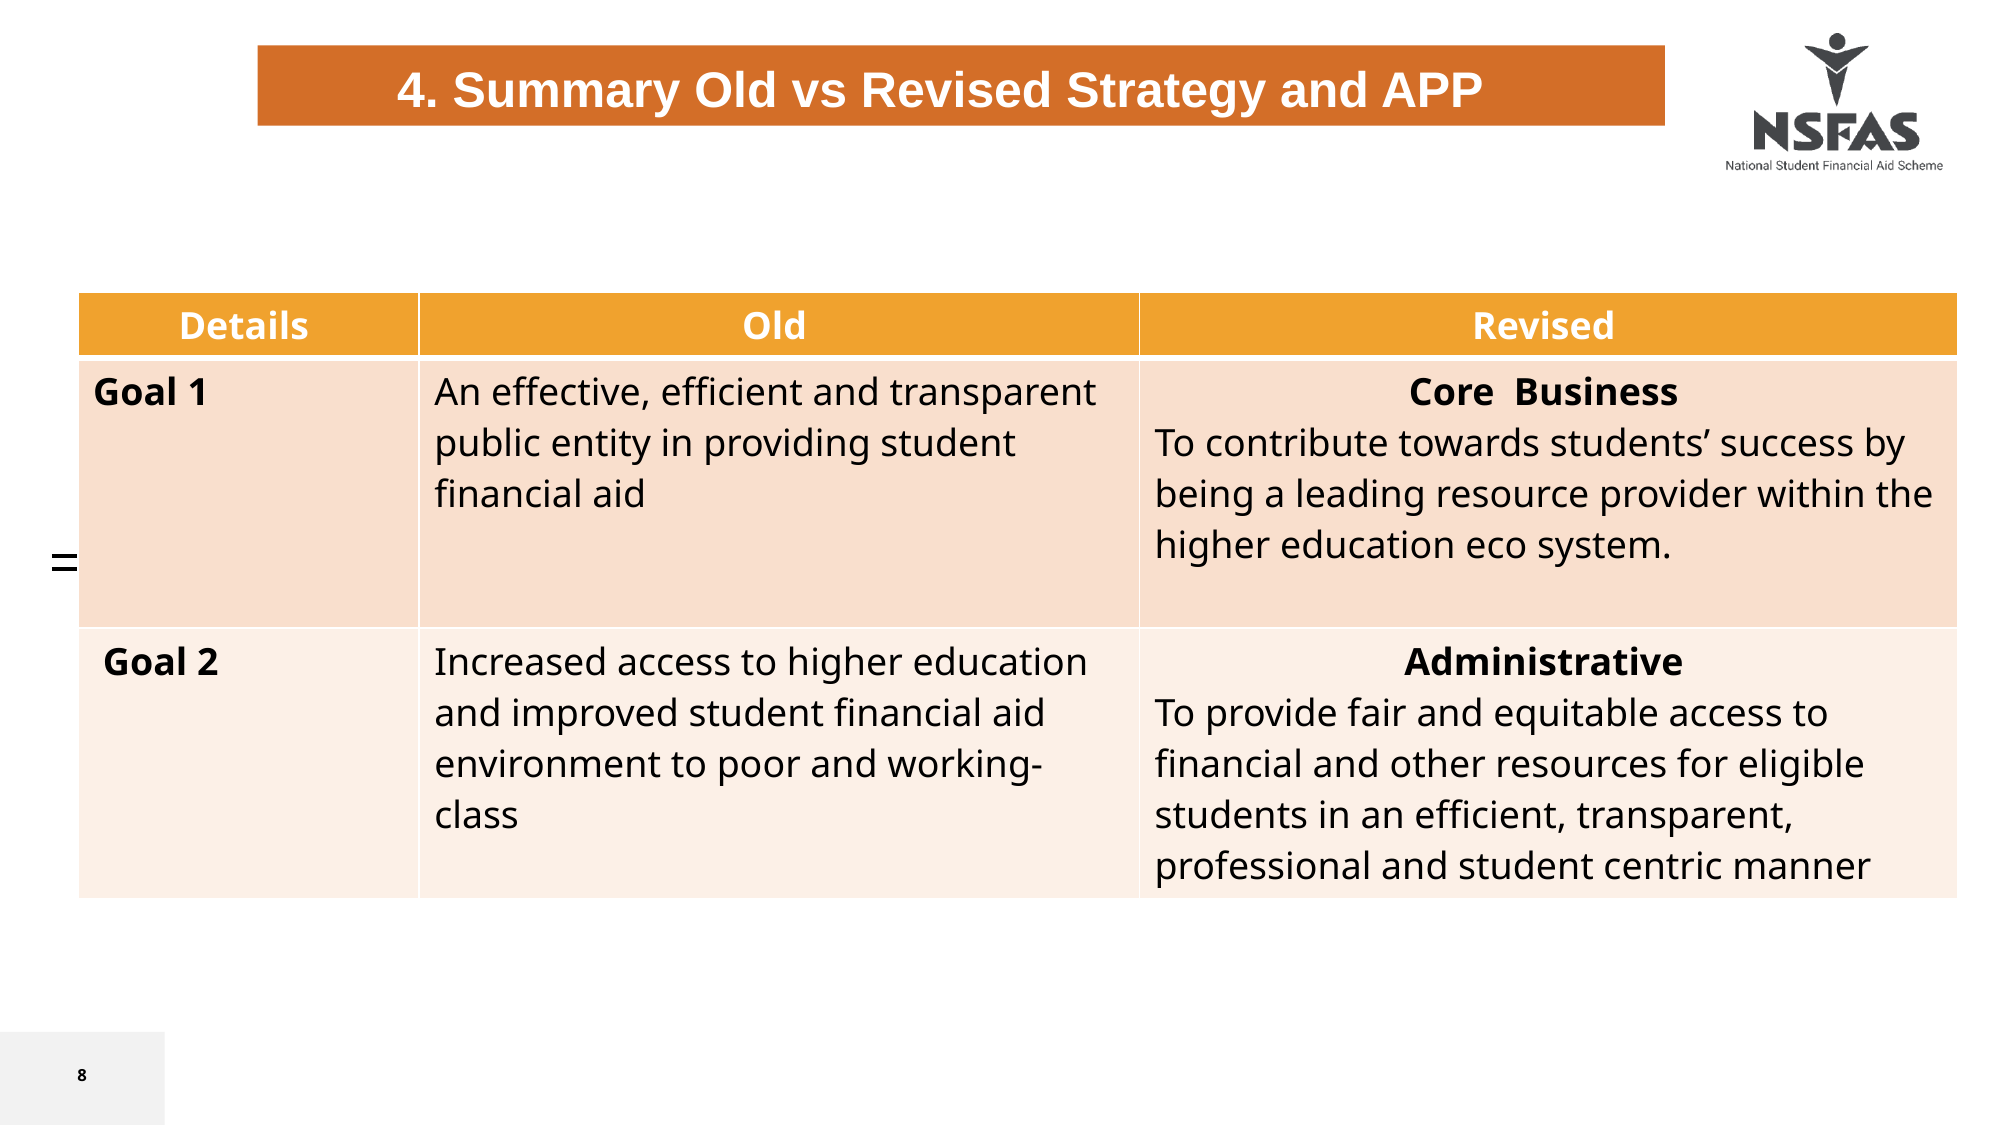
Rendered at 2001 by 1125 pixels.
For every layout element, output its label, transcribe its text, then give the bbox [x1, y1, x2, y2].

table_header Old [420, 293, 1139, 355]
text_box 4. Summary Old vs Revised Strategy and APP [257, 45, 1665, 126]
table_header Revised [1140, 293, 1957, 355]
table_cell Administrative To provide fair and equitable access to financial and other resources for eligible students in an efficient, transparent, professional and student centric manner [1140, 629, 1957, 898]
table_cell Core Business To contribute towards students’ success by being a leading resource provider within the higher education eco system. [1140, 361, 1957, 627]
table_cell Goal 2 [79, 629, 418, 898]
table_cell Increased access to higher education and improved student financial aid environment to poor and working-class [420, 629, 1139, 898]
table_cell Goal 1 [79, 361, 418, 627]
table_cell An effective, efficient and transparent public entity in providing student financial aid [420, 361, 1139, 627]
table_header Details [79, 293, 418, 355]
picture [1725, 33, 1943, 173]
